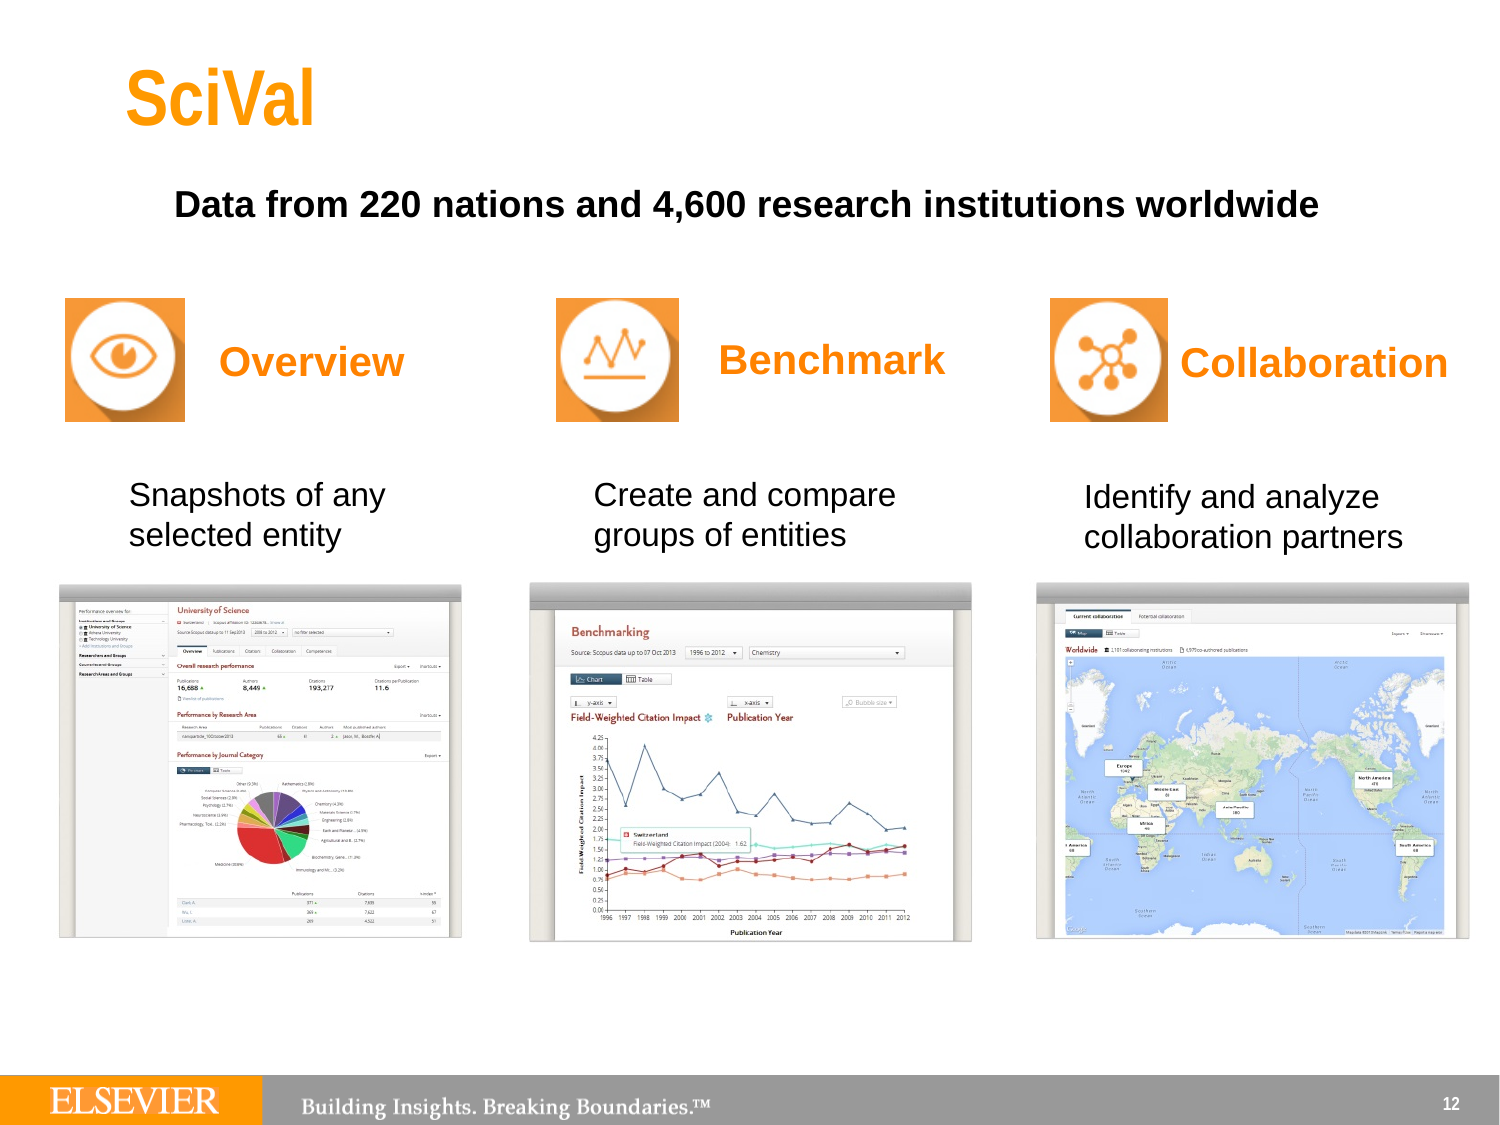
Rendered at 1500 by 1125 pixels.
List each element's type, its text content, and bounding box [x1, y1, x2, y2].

slide_number 12 [1024, 1083, 1476, 1122]
picture [53, 578, 467, 941]
picture [1028, 576, 1476, 944]
text_box Create and compare groups of entities [578, 465, 917, 561]
text_box Overview [195, 327, 440, 392]
text_box Identify and analyze collaboration partners [1069, 467, 1436, 563]
text_box Data from 220 nations and 4,600 research institutions worldwide [159, 172, 1341, 233]
text_box Snapshots of any selected entity [114, 465, 406, 561]
text_box Benchmark [689, 325, 976, 391]
picture [555, 297, 679, 423]
text_box Collaboration [1178, 328, 1467, 394]
picture [1049, 297, 1168, 423]
picture [65, 297, 185, 423]
picture [519, 573, 977, 946]
picture [50, 1087, 219, 1114]
picture [263, 1075, 1500, 1125]
title SciVal [124, 49, 1376, 163]
